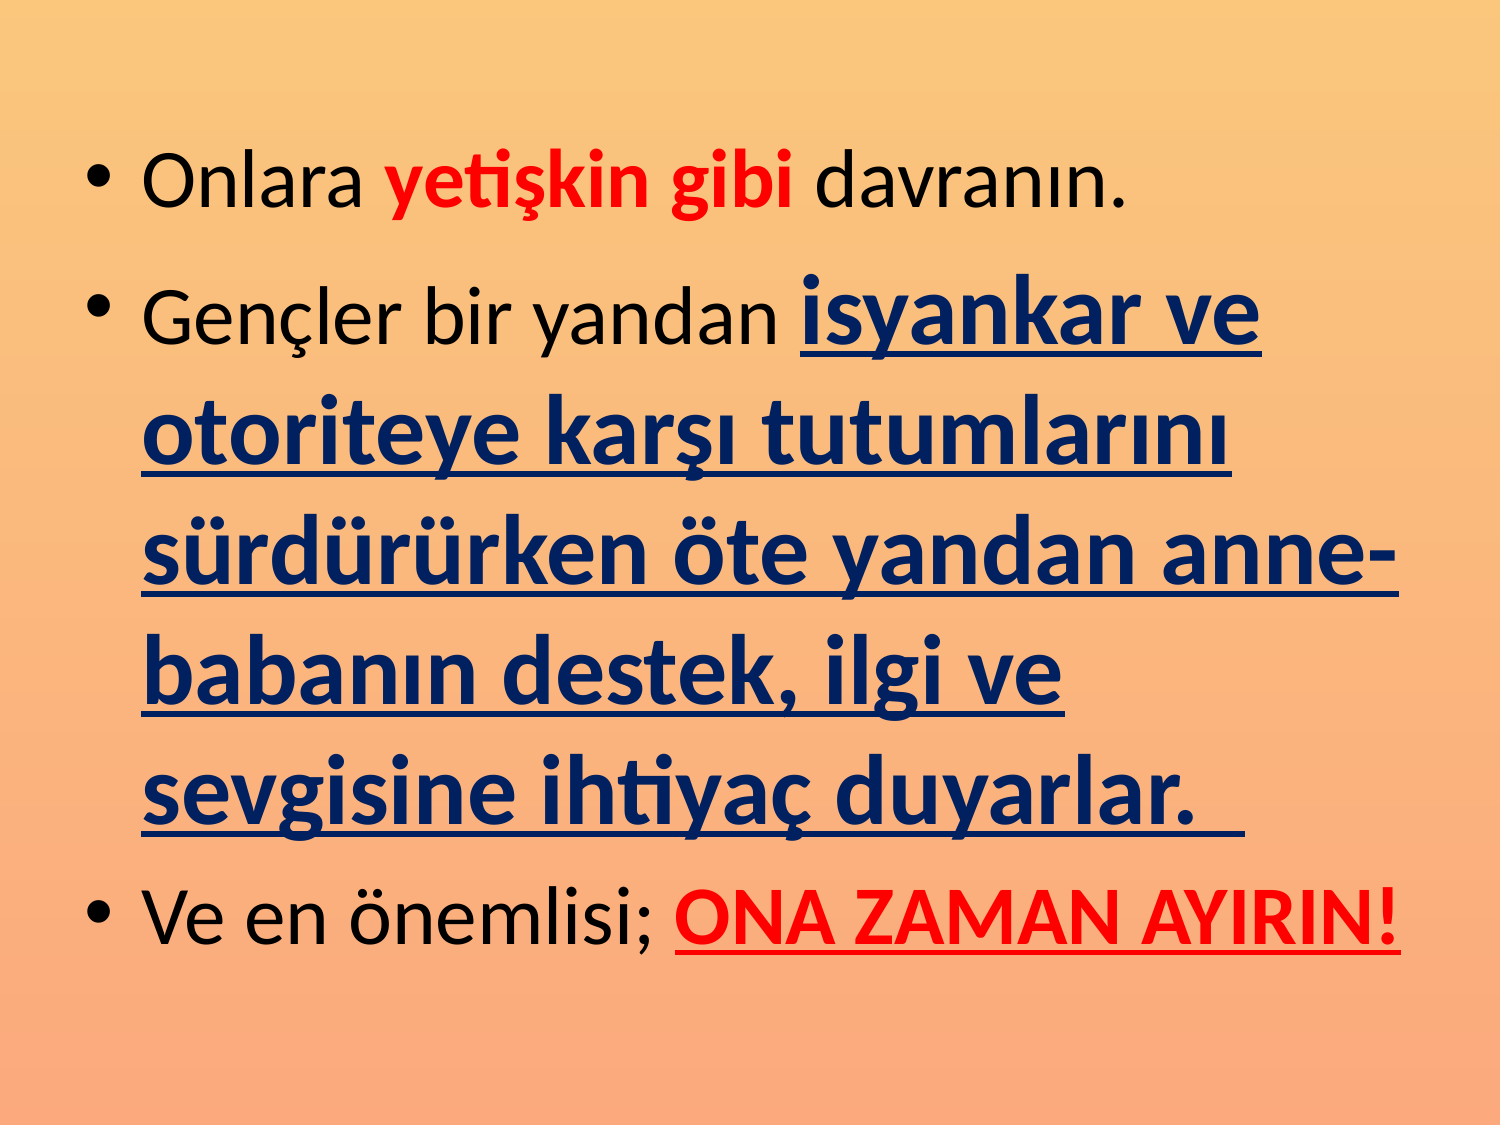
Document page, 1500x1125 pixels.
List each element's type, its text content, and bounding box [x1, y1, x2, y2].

text_box Onlara yetişkin gibi davranın. Gençler bir yandan isyankar ve otoriteye karşı tutumlarını sürdürürken öte yandan anne-babanın destek, ilgi ve sevgisine ihtiyaç duyarlar. Ve en önemlisi; ONA ZAMAN AYIRIN! [70, 117, 1454, 1032]
